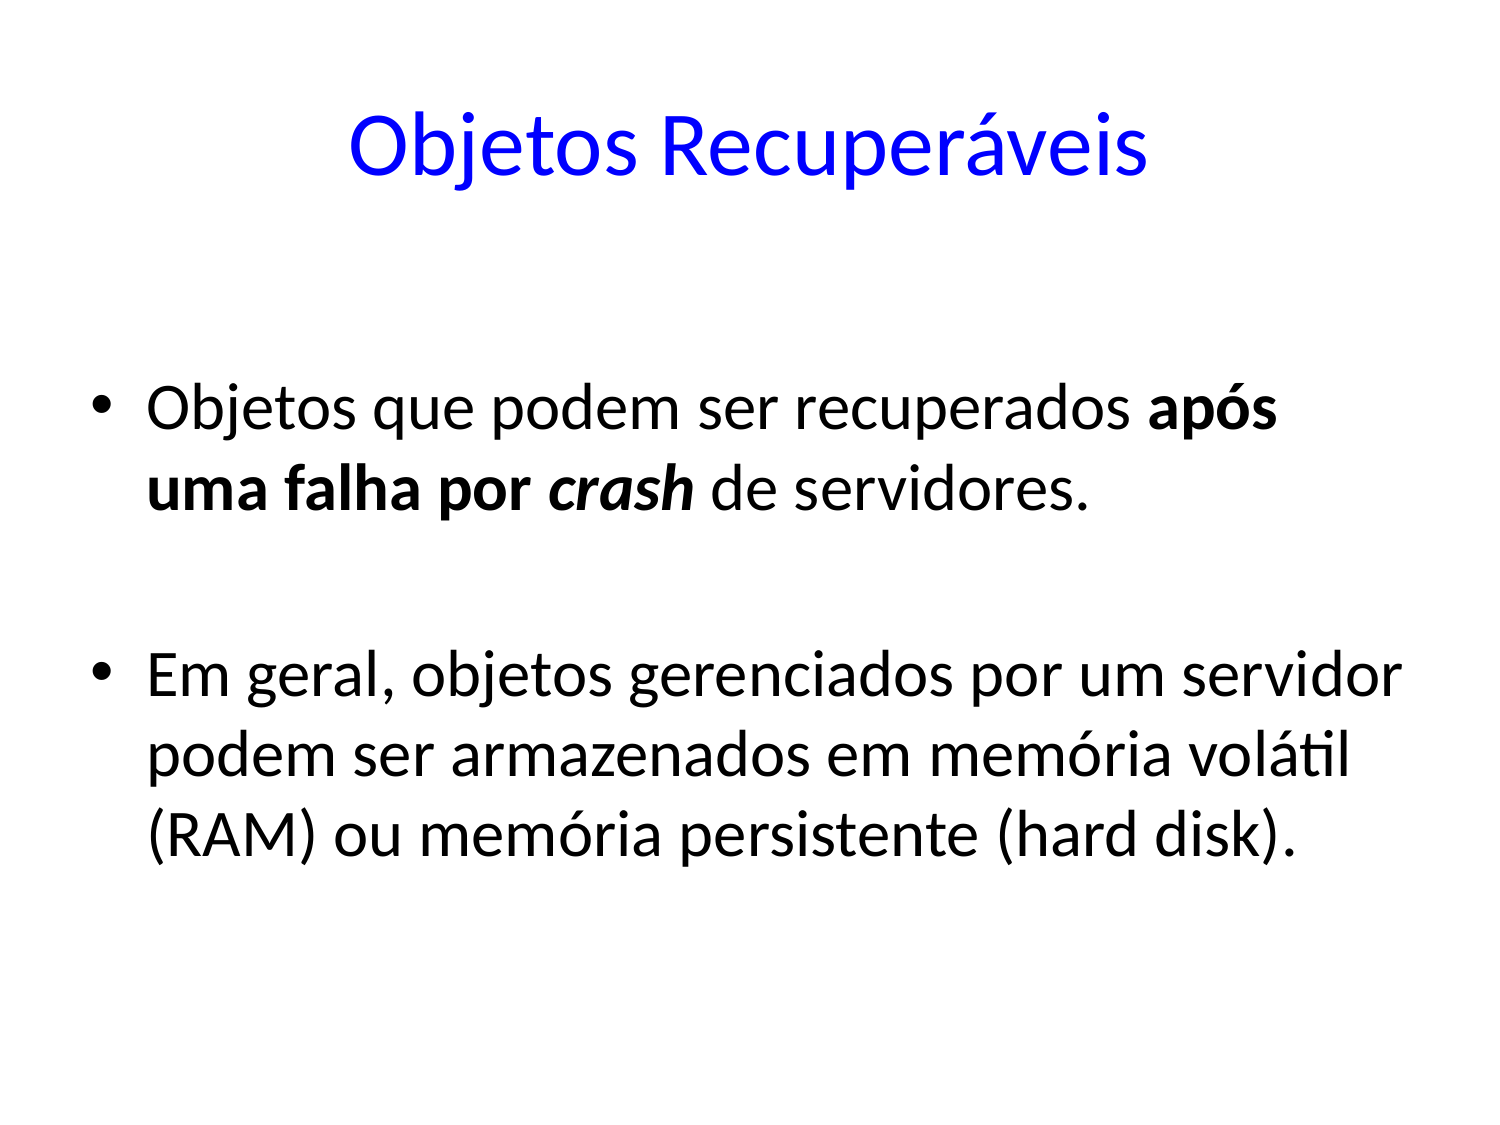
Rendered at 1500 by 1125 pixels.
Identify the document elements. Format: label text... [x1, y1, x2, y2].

title Objetos Recuperáveis [74, 44, 1426, 233]
list Objetos que podem ser recuperados após uma falha por crash de servidores. Em geral, objetos gerenciados por um servidor podem ser armazenados em memória volátil (RAM) ou memória persistente (hard disk). [74, 262, 1426, 1006]
